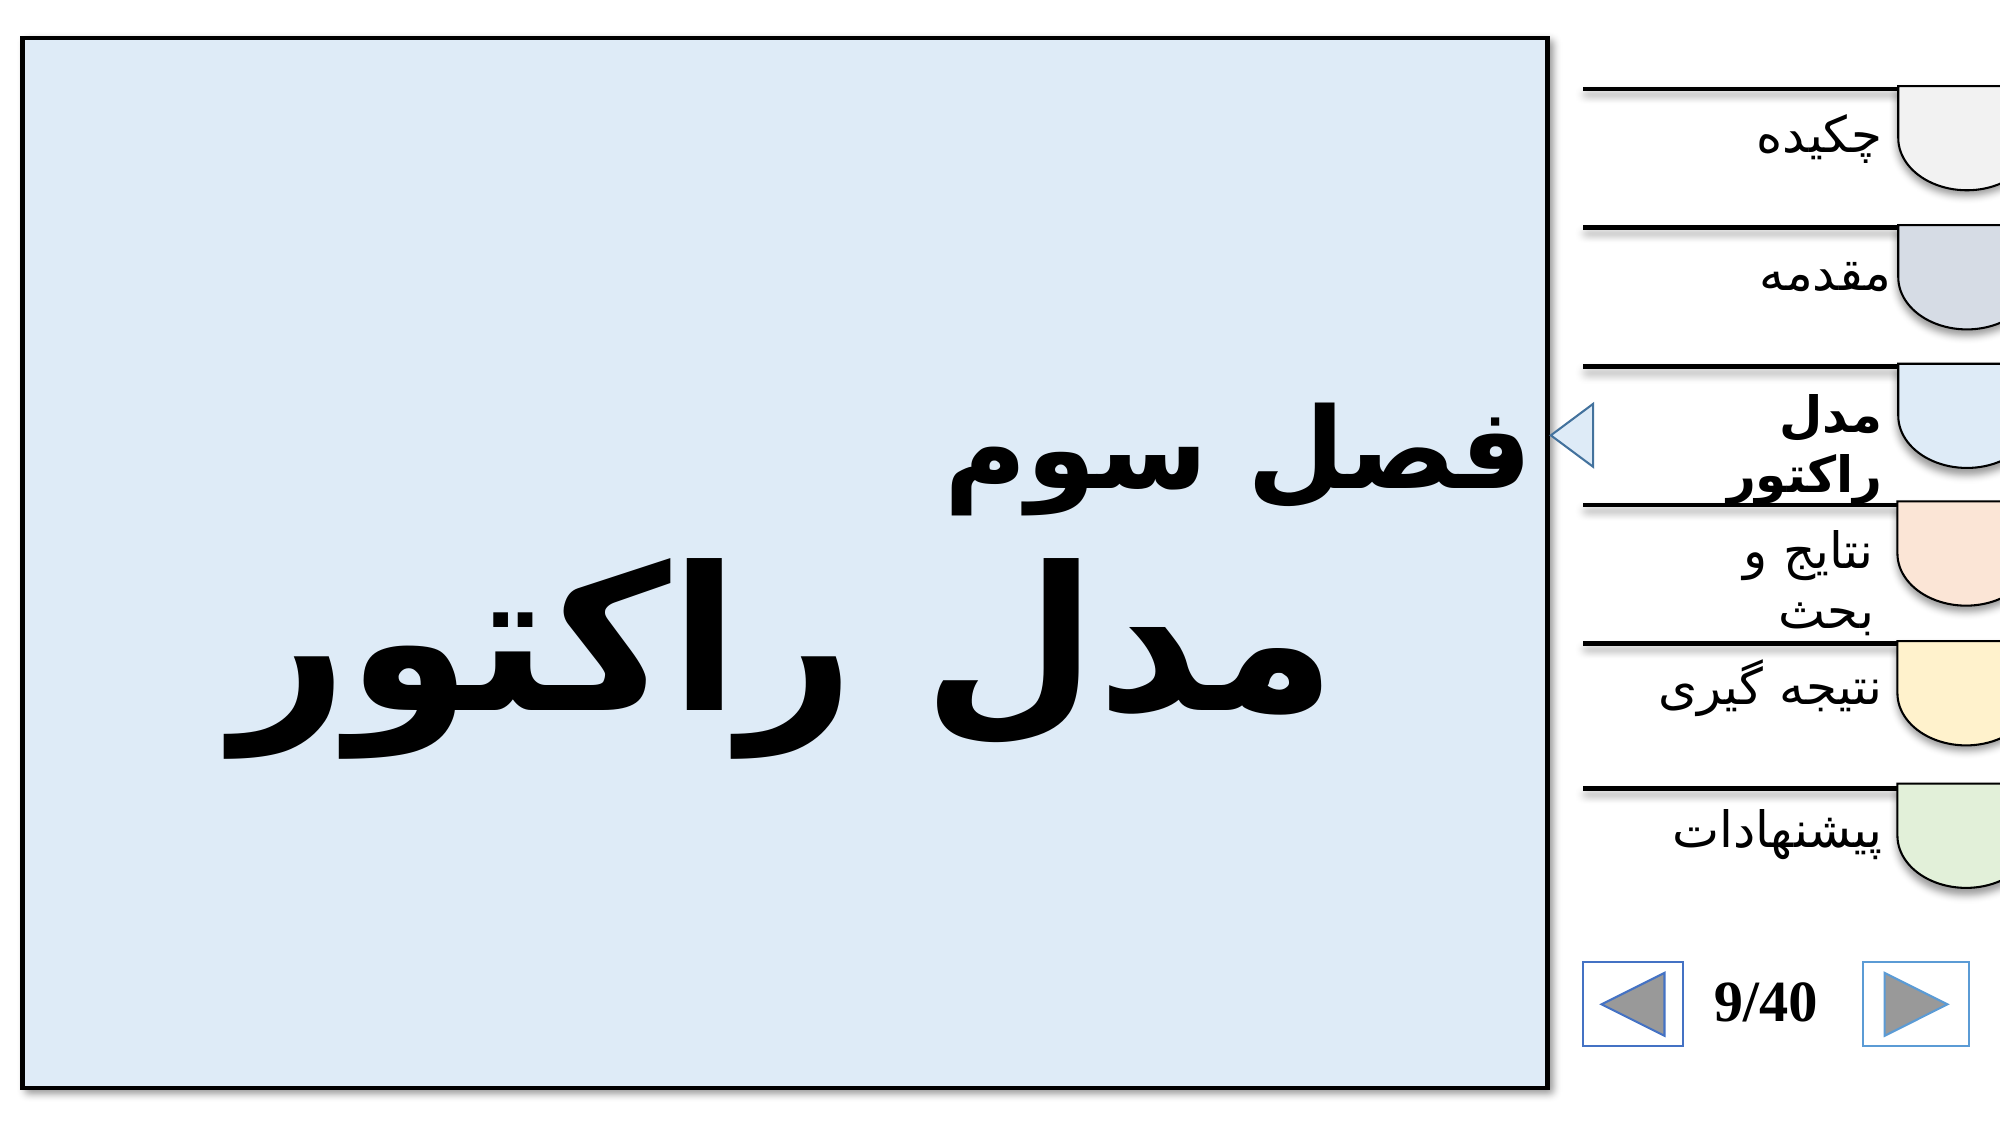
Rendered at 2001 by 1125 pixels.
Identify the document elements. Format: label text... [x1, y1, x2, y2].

text_box [1897, 90, 2000, 192]
text_box مقدمه [1575, 233, 1906, 309]
text_box پیشنهادات [1593, 789, 1898, 865]
text_box نتایج و بحث [1631, 511, 1889, 641]
text_box [1896, 500, 2000, 505]
text_box [1897, 362, 2000, 366]
text_box [1898, 789, 2000, 889]
text_box [1582, 961, 1684, 1047]
text_box [1549, 401, 1595, 469]
text_box [1862, 961, 1970, 1047]
text_box مدل راکتور [1607, 375, 1898, 503]
text_box چکیده [1639, 95, 1898, 170]
text_box نتیجه گیری [1565, 647, 1898, 723]
text_box [1897, 367, 2000, 469]
text_box 9/40 [1683, 955, 1849, 1041]
text_box [1897, 228, 2000, 331]
text_box [1896, 644, 2000, 747]
text_box فصل سوم مدل راکتور [22, 37, 1548, 1089]
text_box [1896, 782, 2000, 788]
text_box [1896, 506, 2000, 607]
